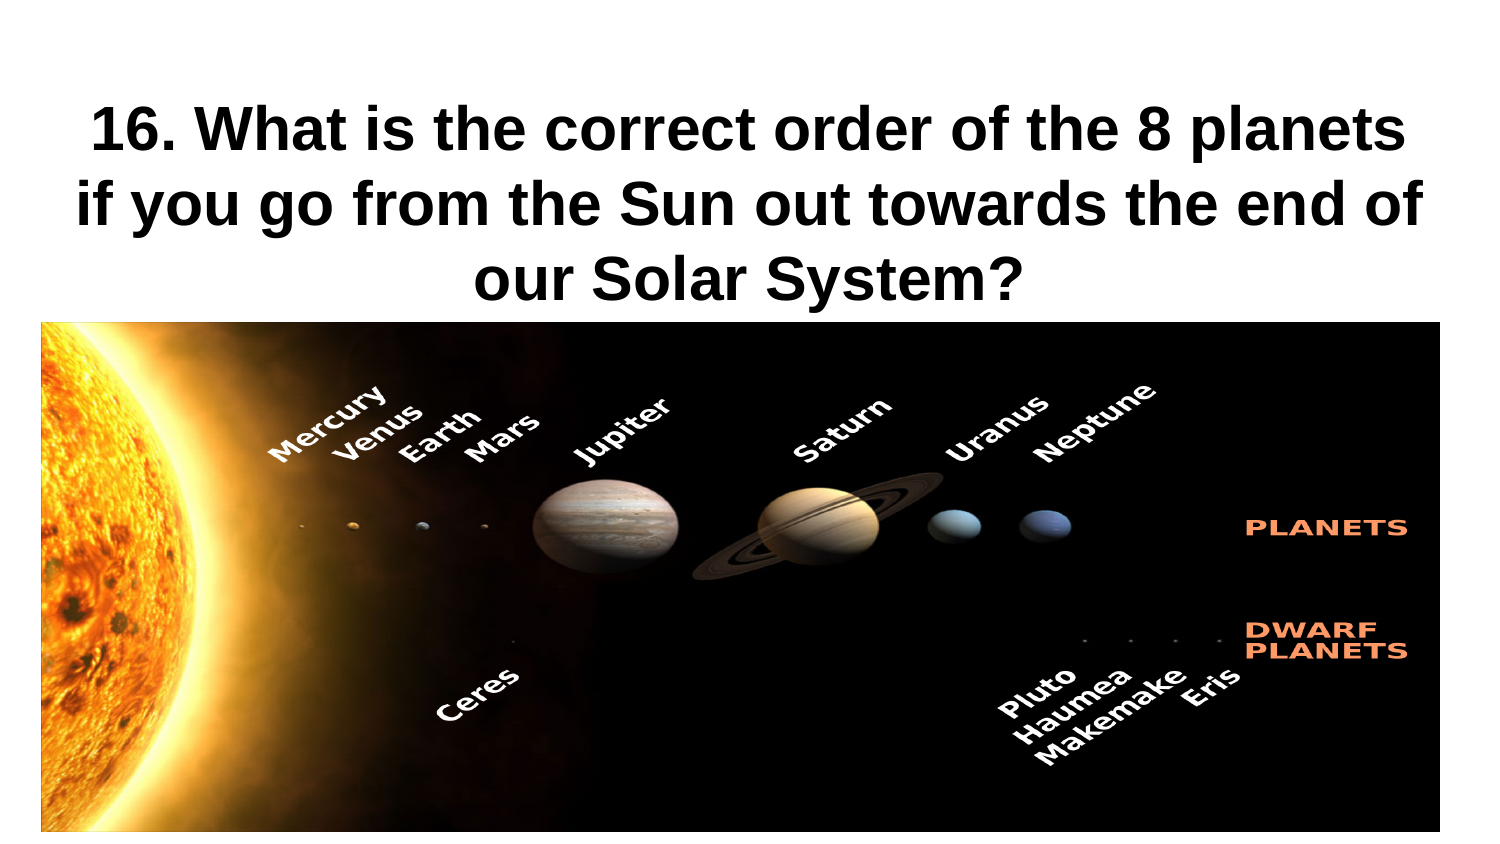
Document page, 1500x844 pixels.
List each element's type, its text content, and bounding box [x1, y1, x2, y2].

title 16. What is the correct order of the 8 planets if you go from the Sun out towards the end of our Solar System? [51, 72, 1449, 167]
picture [41, 322, 1440, 833]
